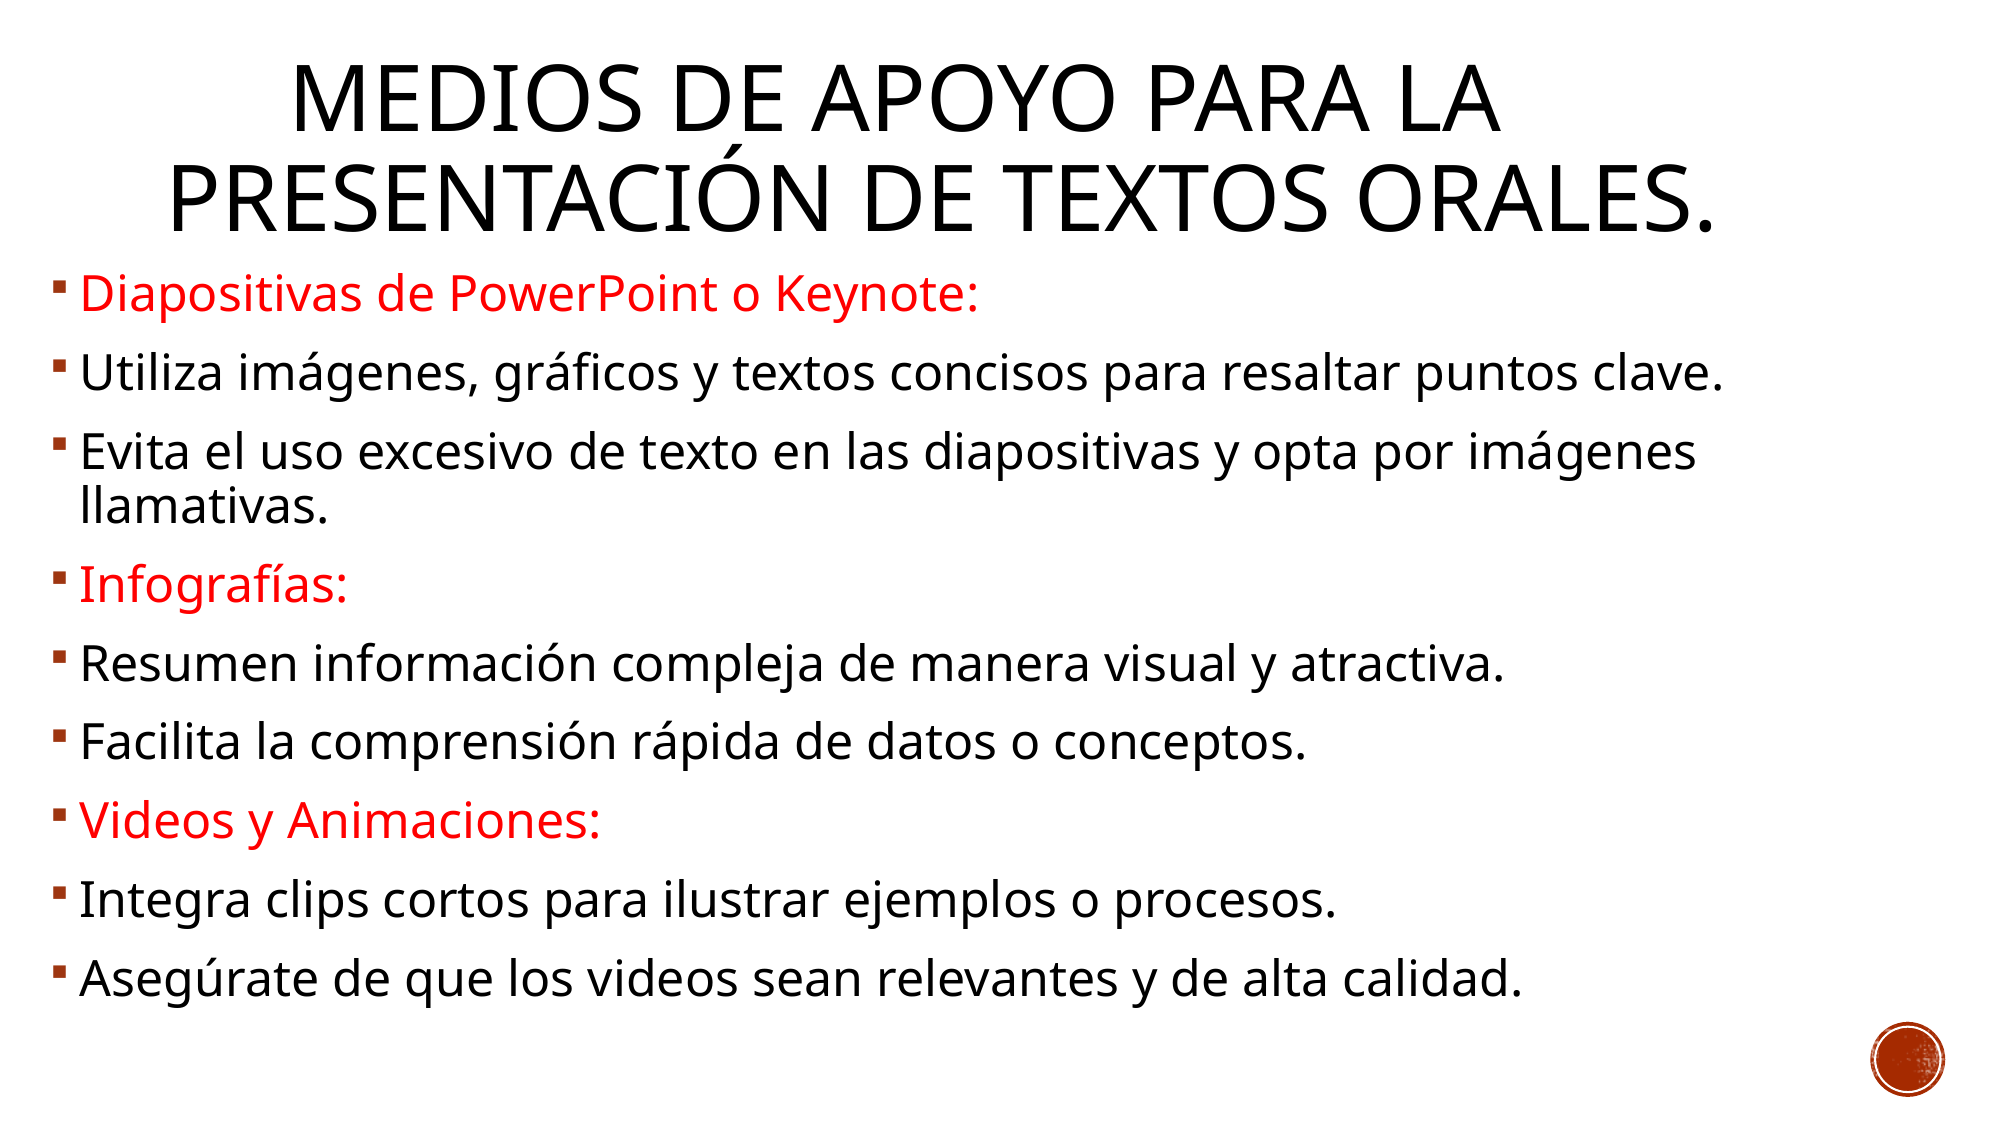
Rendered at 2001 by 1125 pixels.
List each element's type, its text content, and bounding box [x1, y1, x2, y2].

title Medios de apoyo para la presentación de textos orales. [150, 42, 1850, 260]
list Diapositivas de PowerPoint o Keynote: Utiliza imágenes, gráficos y textos concisos para resaltar puntos clave. Evita el uso excesivo de texto en las diapositivas y opta por imágenes llamativas. Infografías: Resumen información compleja de manera visual y atractiva. Facilita la comprensión rápida de datos o conceptos. Videos y Animaciones: Integra clips cortos para ilustrar ejemplos o procesos. Asegúrate de que los videos sean relevantes y de alta calidad. [34, 260, 1948, 1079]
